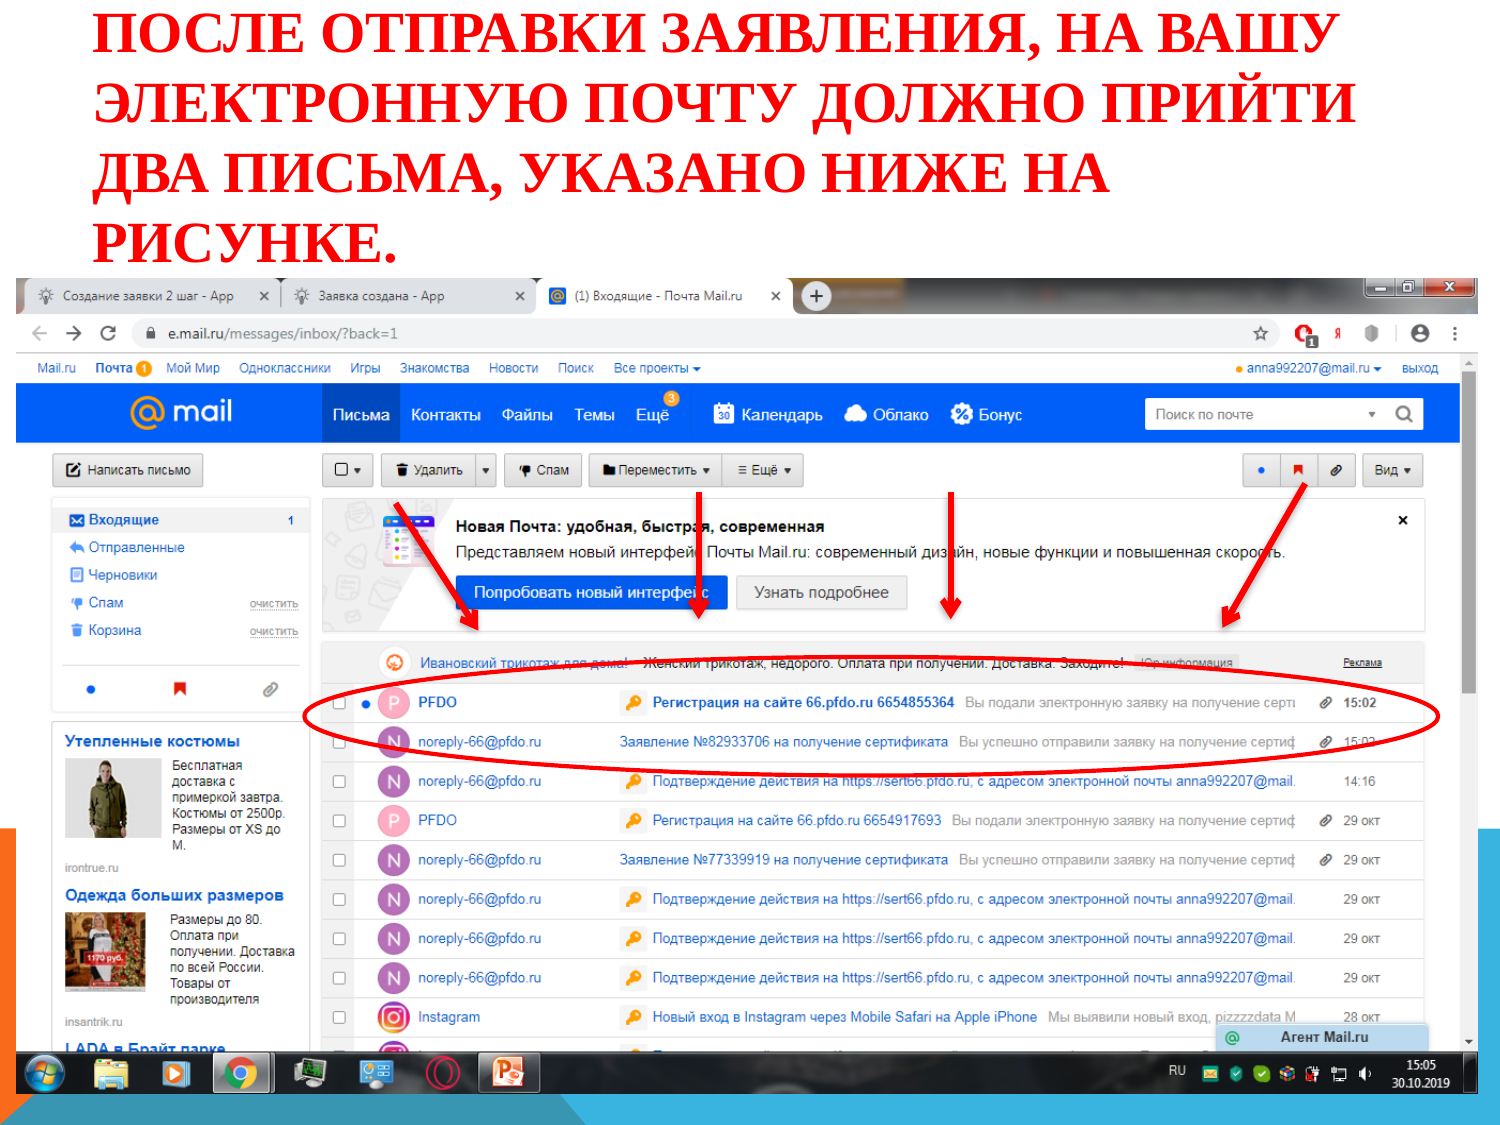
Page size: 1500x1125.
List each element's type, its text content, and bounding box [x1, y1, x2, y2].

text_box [1222, 483, 1306, 629]
title После отправки заявления, на Вашу электронную почту должно прийти два письма, указано ниже на рисунке. [77, 13, 1428, 256]
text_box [395, 503, 479, 631]
picture [16, 278, 1478, 1094]
